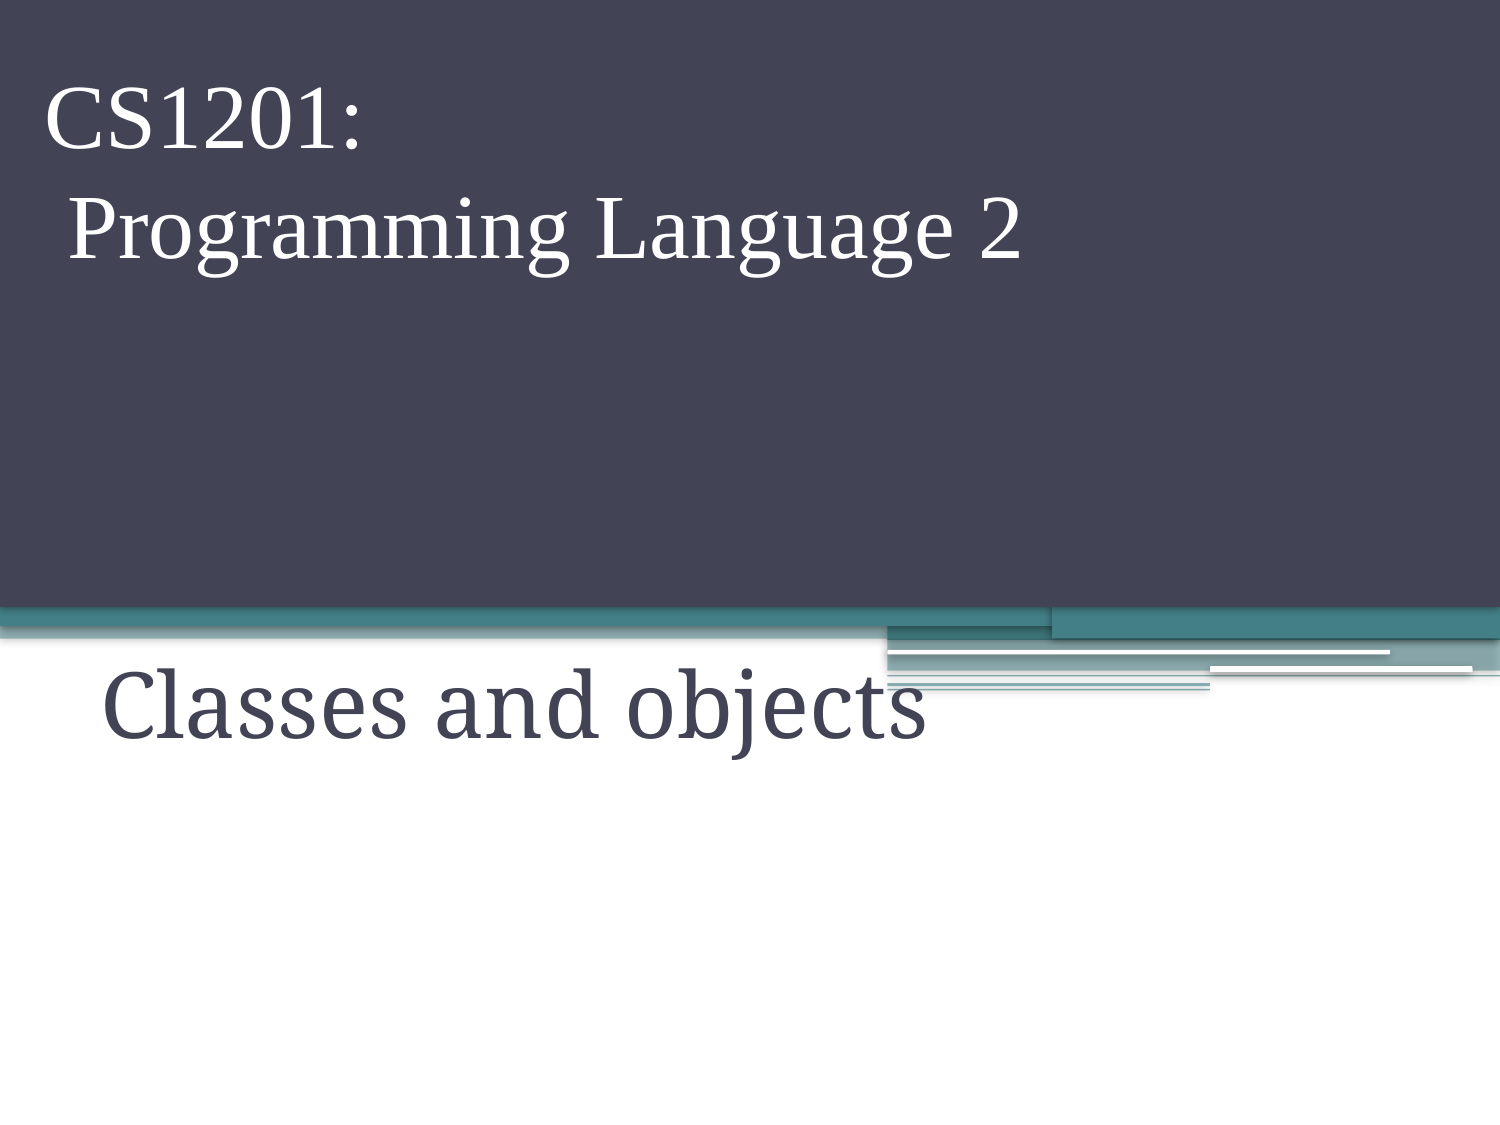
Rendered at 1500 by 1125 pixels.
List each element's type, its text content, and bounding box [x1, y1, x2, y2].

title CS1201: Programming Language 2 [29, 42, 1417, 284]
subtitle Classes and objects [75, 639, 1105, 928]
